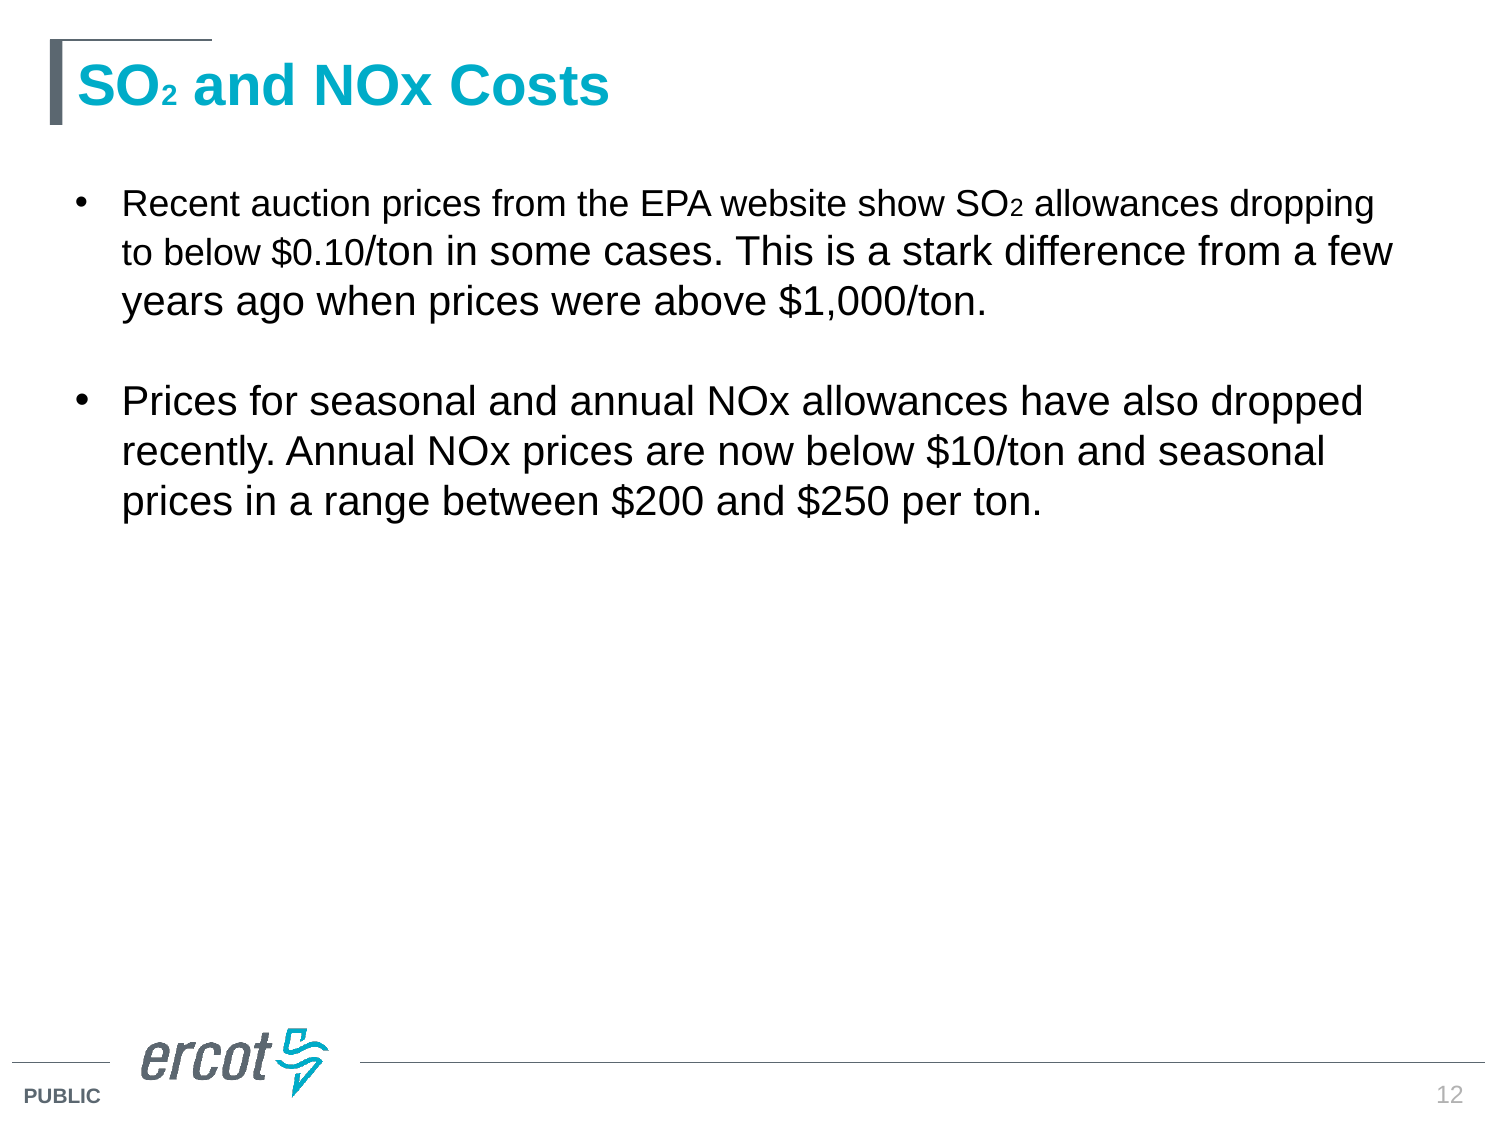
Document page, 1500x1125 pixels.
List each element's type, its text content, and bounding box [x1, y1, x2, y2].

title SO2 and NOx Costs [62, 39, 1450, 150]
slide_number 12 [1412, 1076, 1488, 1112]
picture [137, 1024, 332, 1100]
text_box Recent auction prices from the EPA website show SO2 allowances dropping to below $0.10/ton in some cases. This is a stark difference from a few years ago when prices were above $1,000/ton. Prices for seasonal and annual NOx allowances have also dropped recently. Annual NOx prices are now below $10/ton and seasonal prices in a range between $200 and $250 per ton. [59, 171, 1413, 532]
